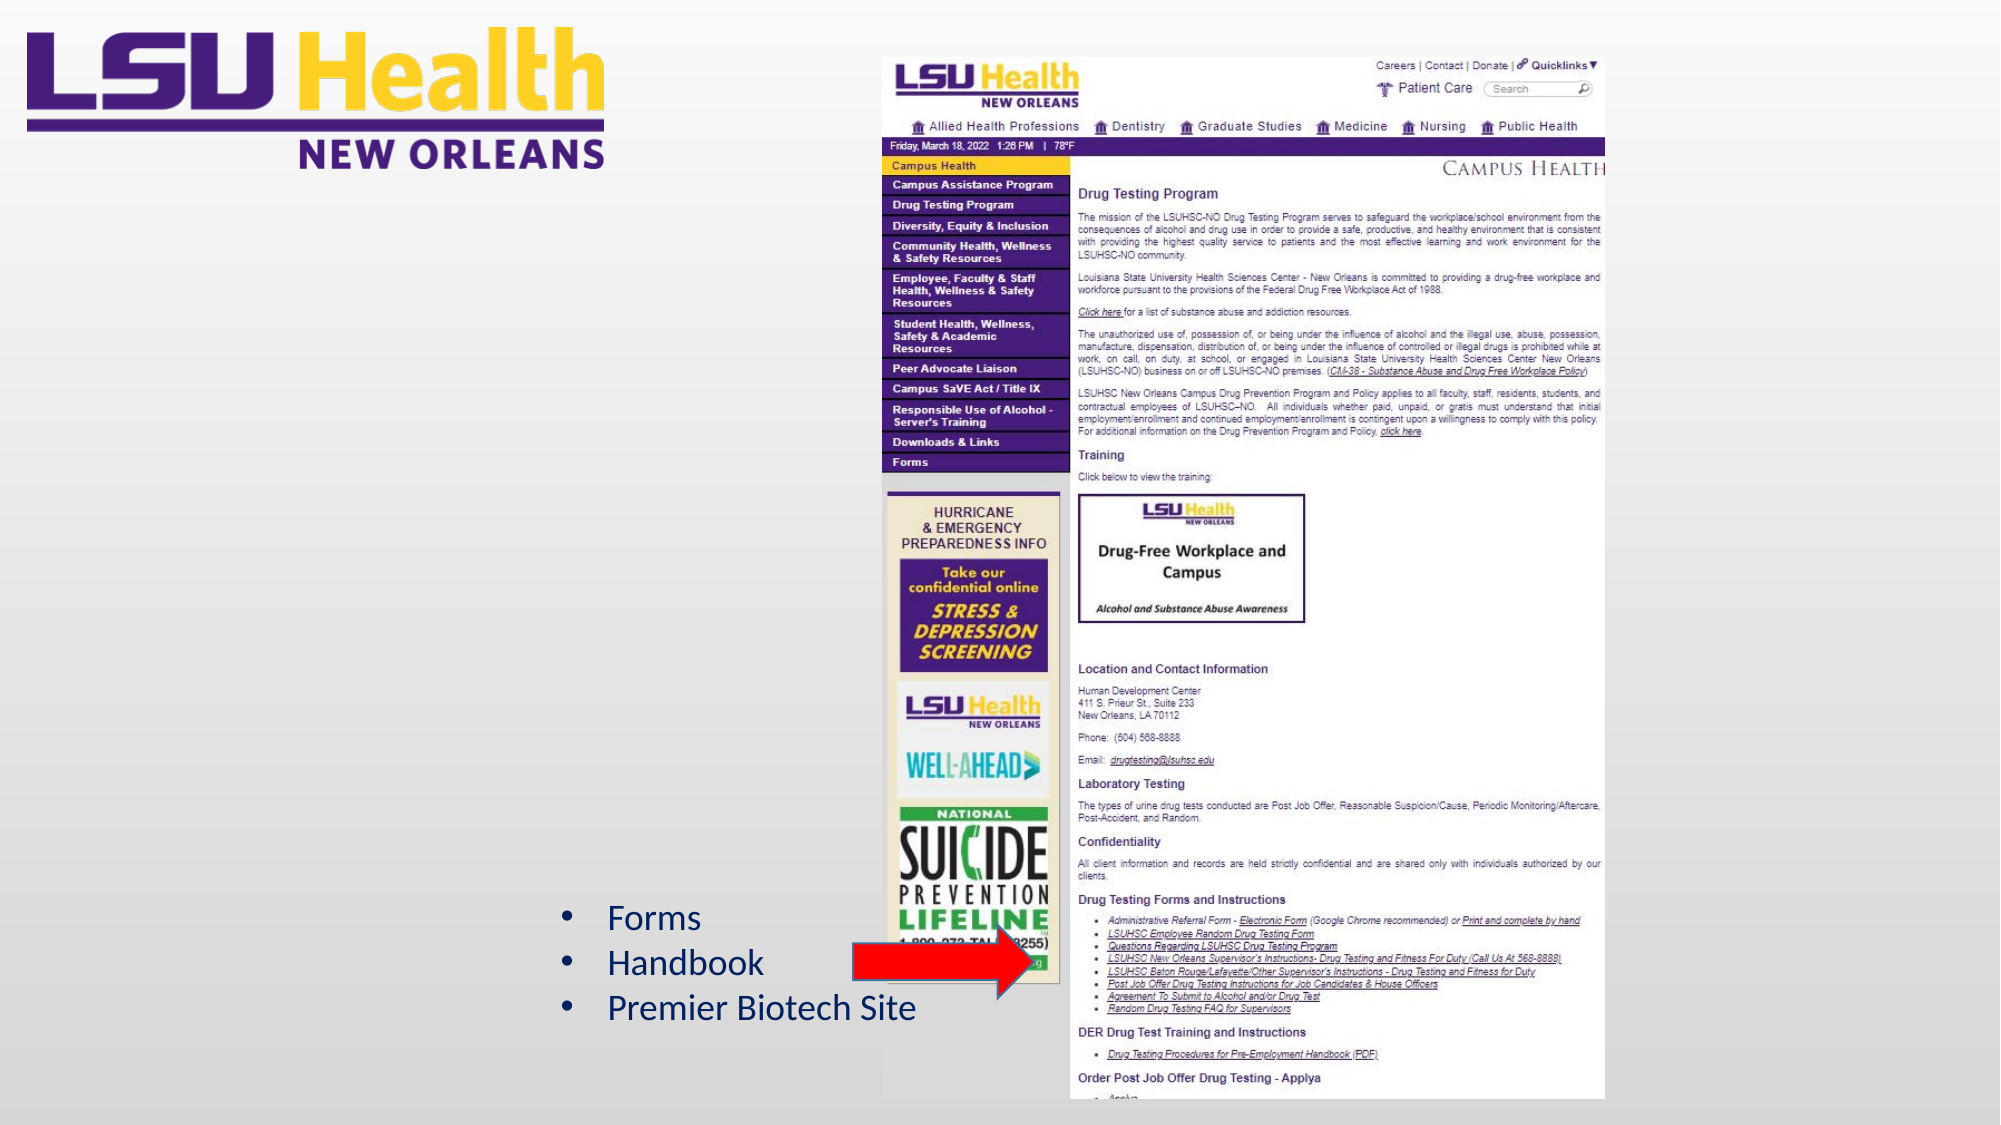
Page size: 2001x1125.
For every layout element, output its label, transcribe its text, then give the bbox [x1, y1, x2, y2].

text_box Forms Handbook Premier Biotech Site [545, 885, 882, 1036]
picture [27, 27, 604, 169]
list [882, 57, 1605, 1099]
